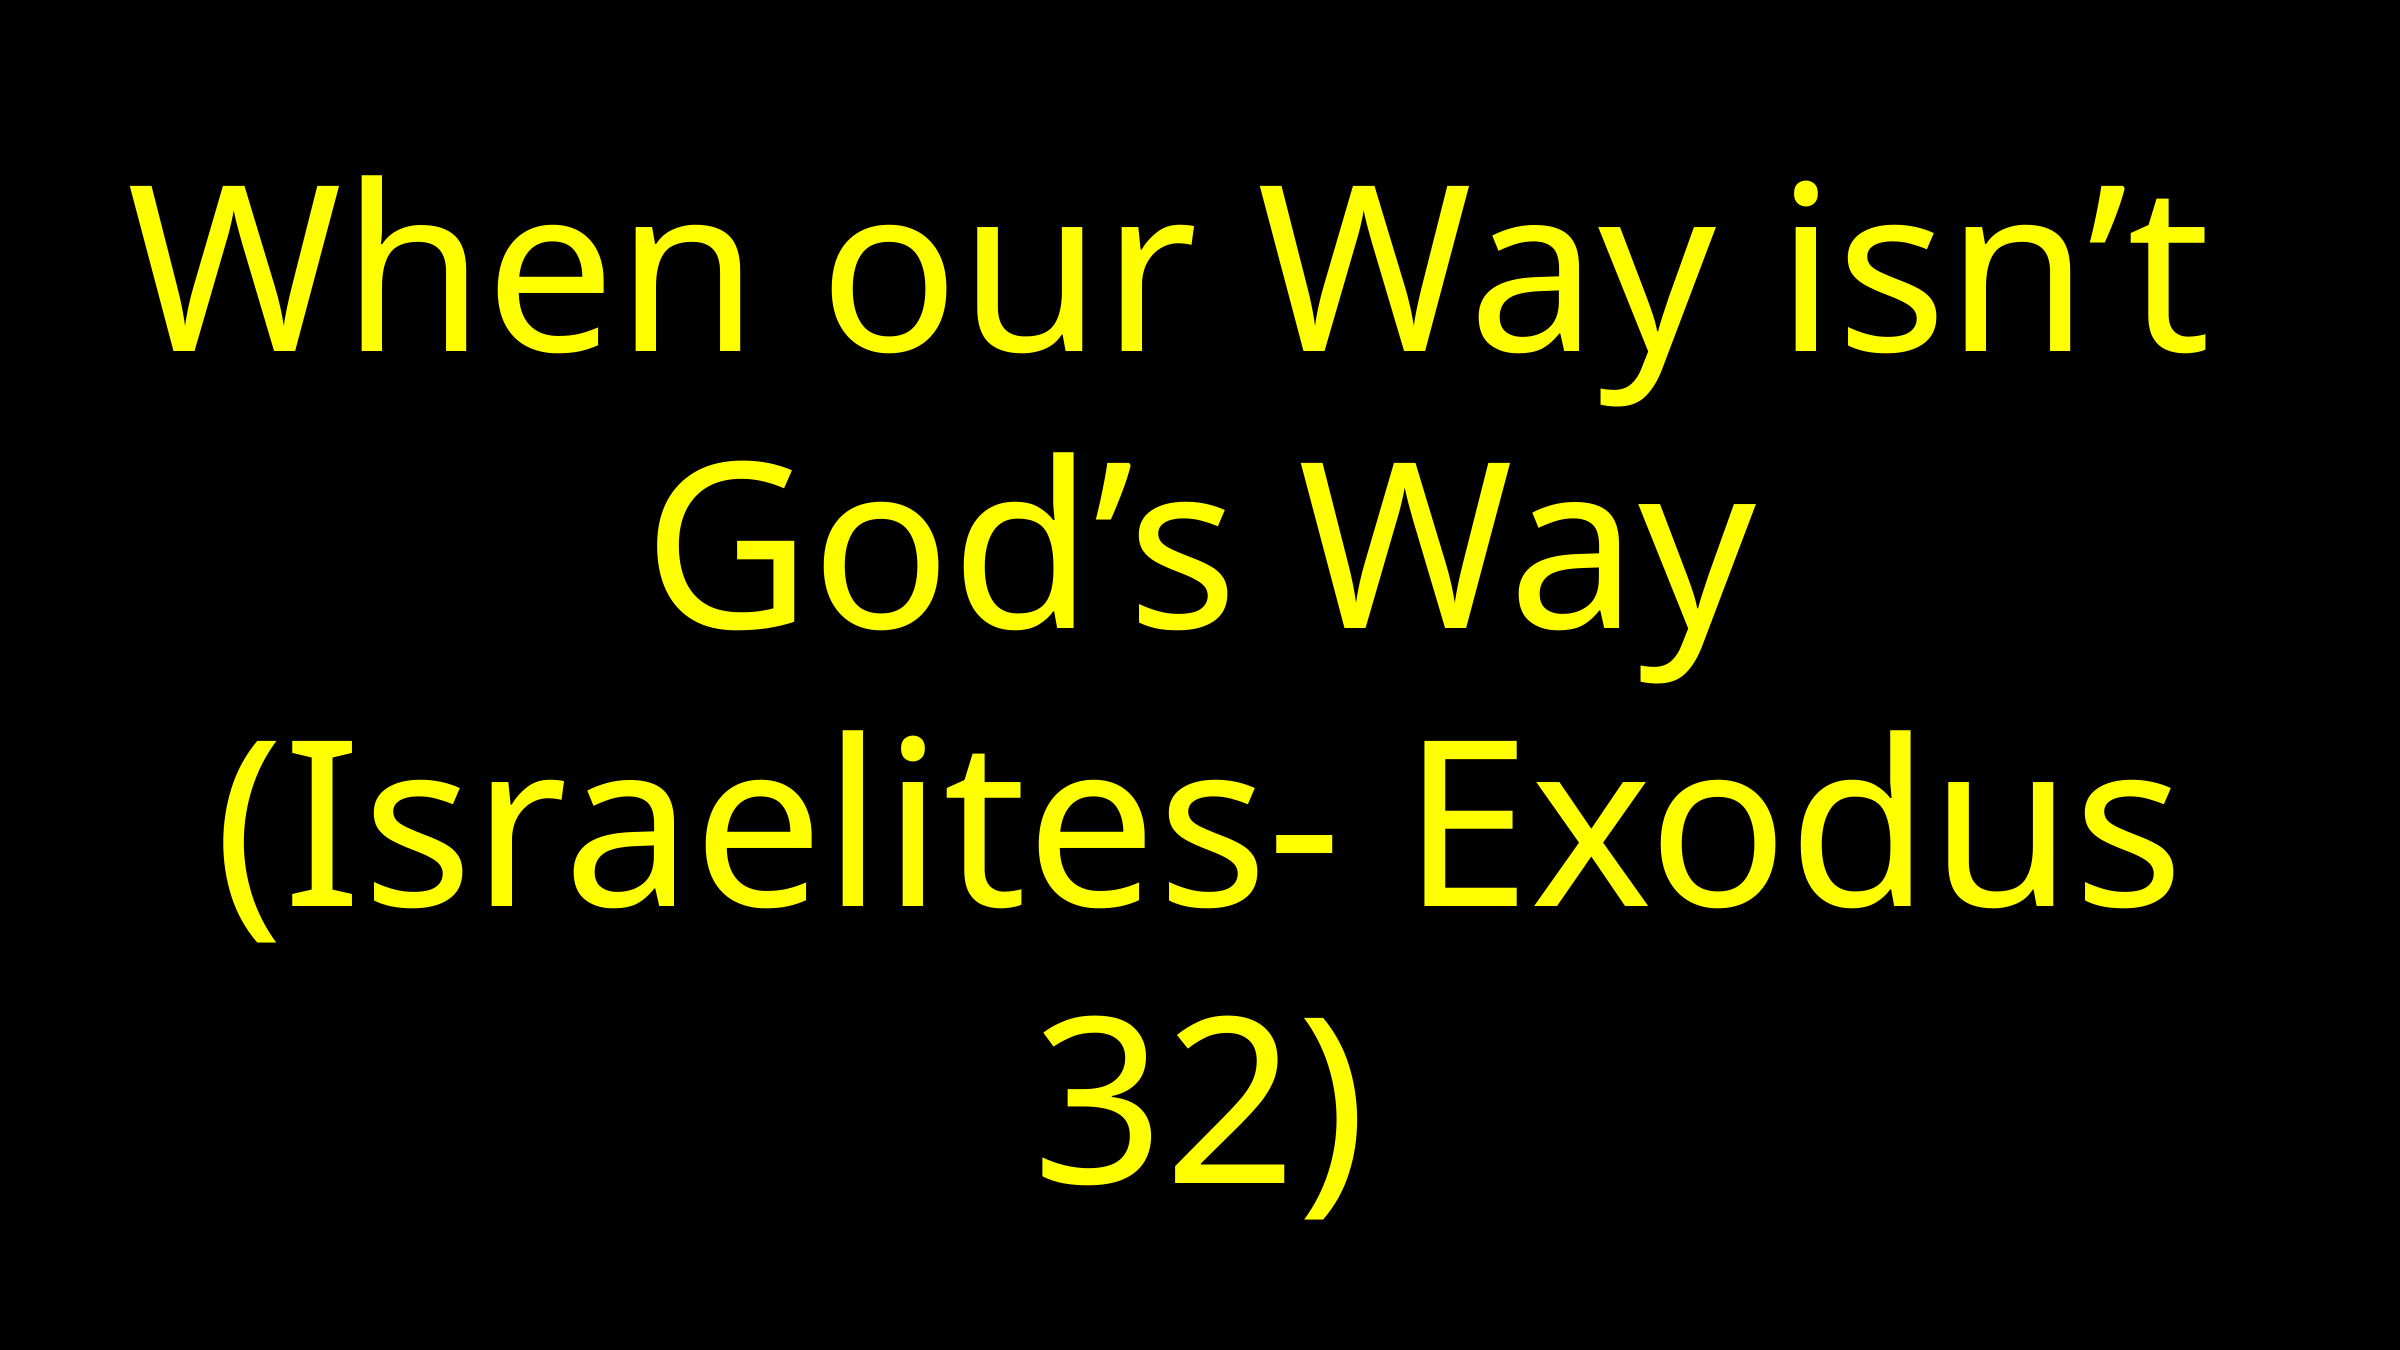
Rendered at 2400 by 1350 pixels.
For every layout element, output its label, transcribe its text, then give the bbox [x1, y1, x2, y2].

title When our Way isn’t God’s Way (Israelites- Exodus 32) [0, 0, 2400, 1350]
